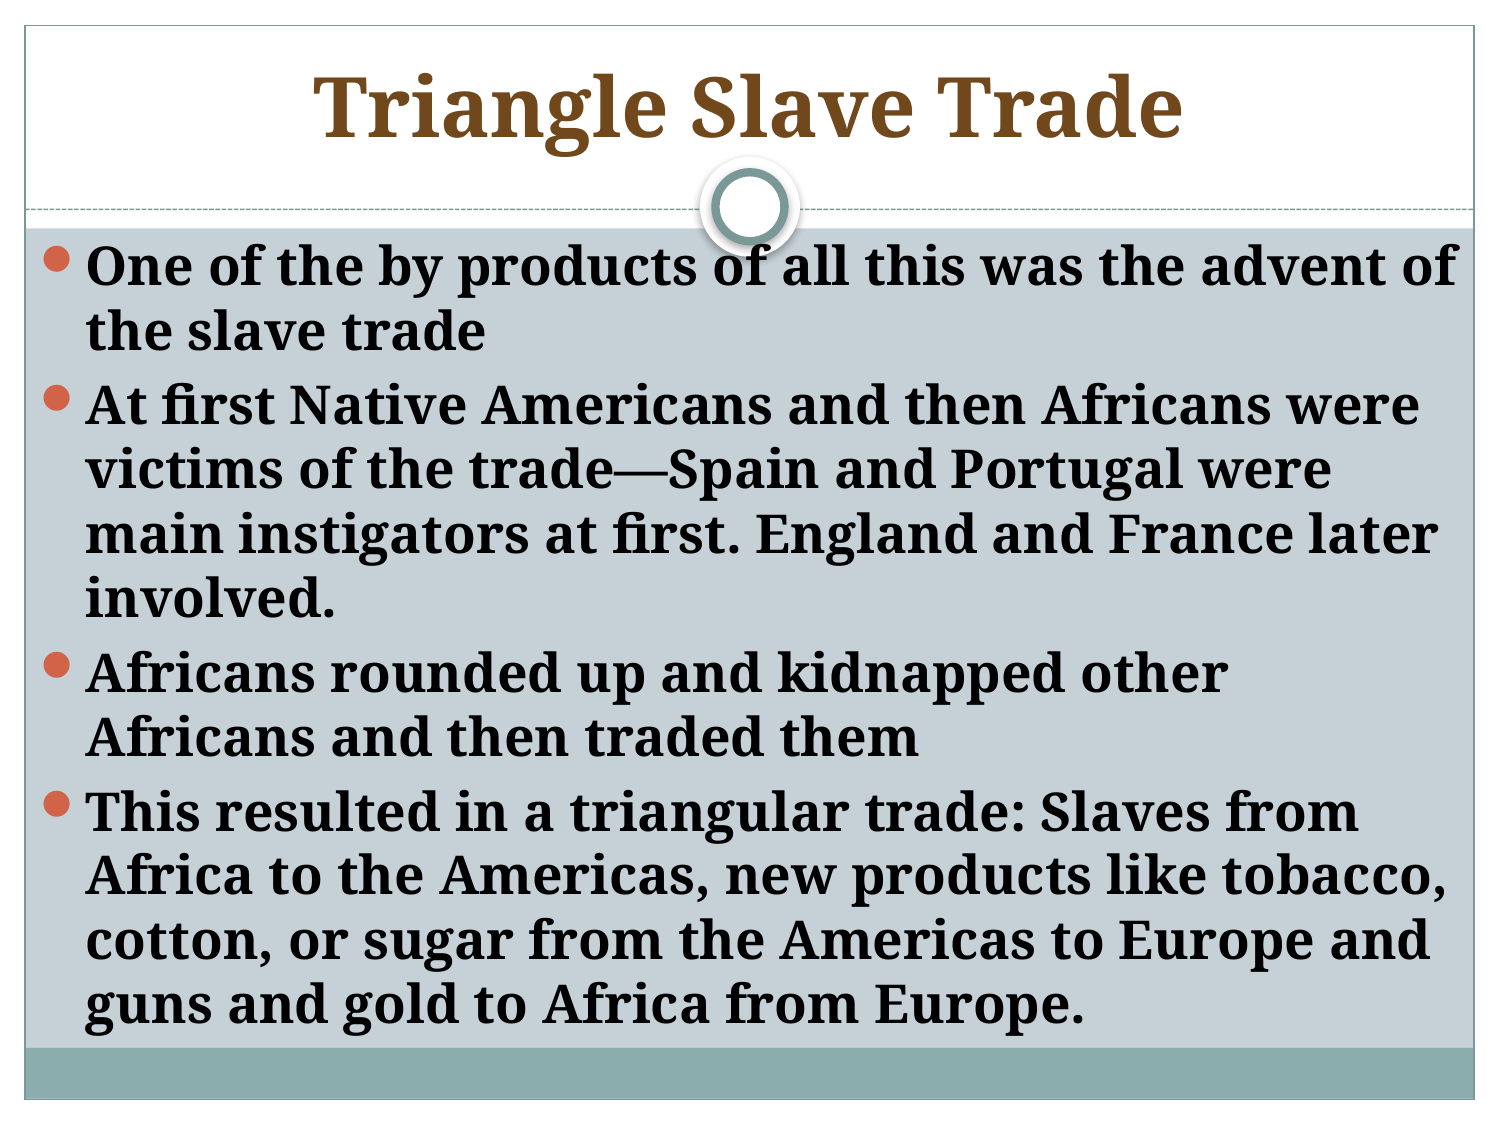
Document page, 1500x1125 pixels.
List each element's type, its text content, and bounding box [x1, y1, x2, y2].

title Triangle Slave Trade [49, 37, 1450, 162]
list One of the by products of all this was the advent of the slave trade At first Native Americans and then Africans were victims of the trade—Spain and Portugal were main instigators at first. England and France later involved. Africans rounded up and kidnapped other Africans and then traded them This resulted in a triangular trade: Slaves from Africa to the Americas, new products like tobacco, cotton, or sugar from the Americas to Europe and guns and gold to Africa from Europe. [24, 224, 1476, 1050]
